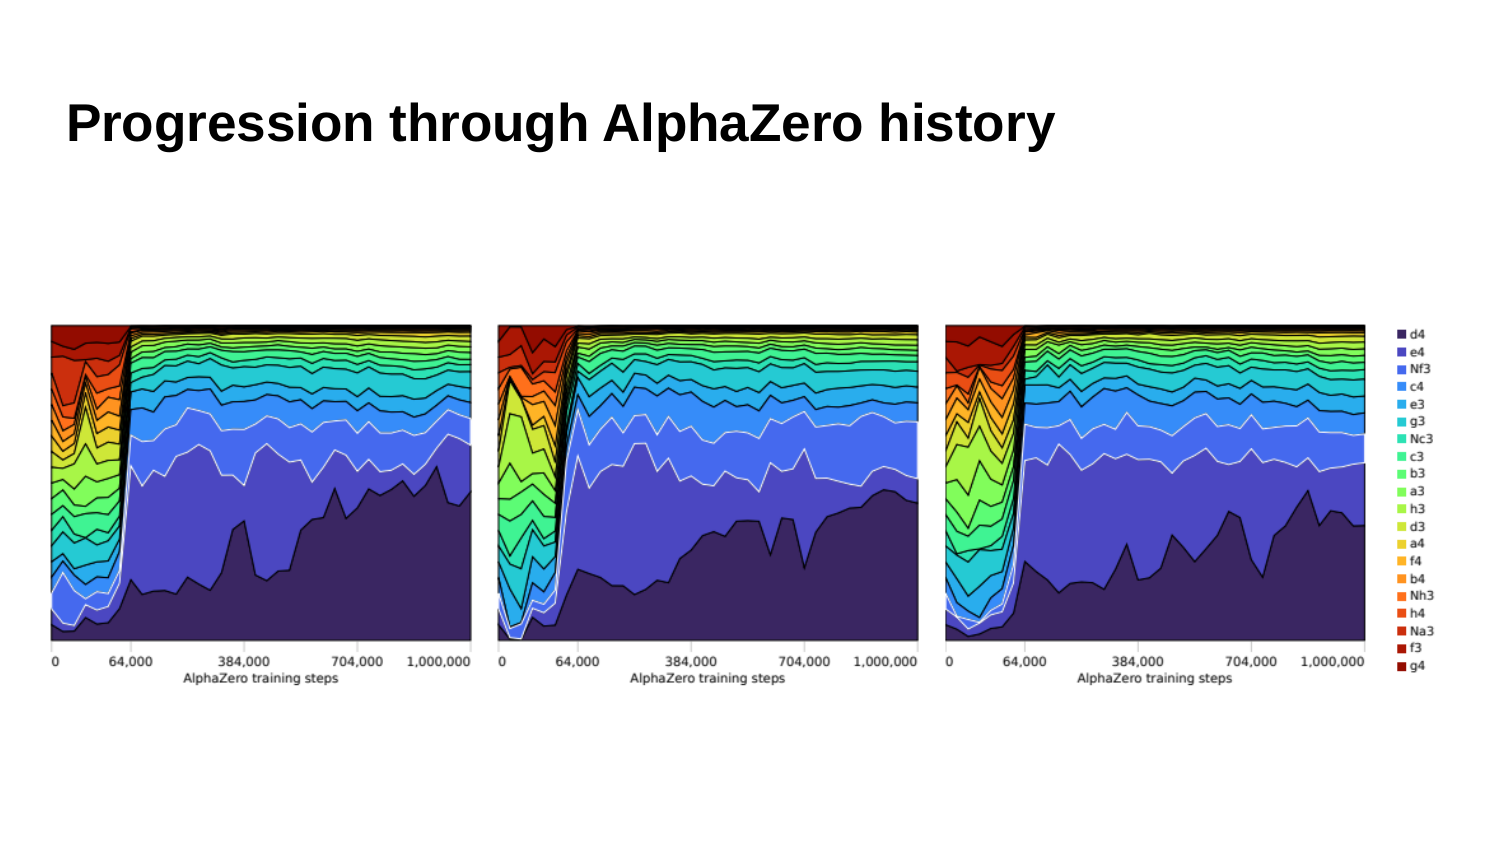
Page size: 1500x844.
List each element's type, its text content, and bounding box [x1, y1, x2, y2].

picture [24, 298, 1476, 699]
title Progression through AlphaZero history [51, 72, 1449, 167]
